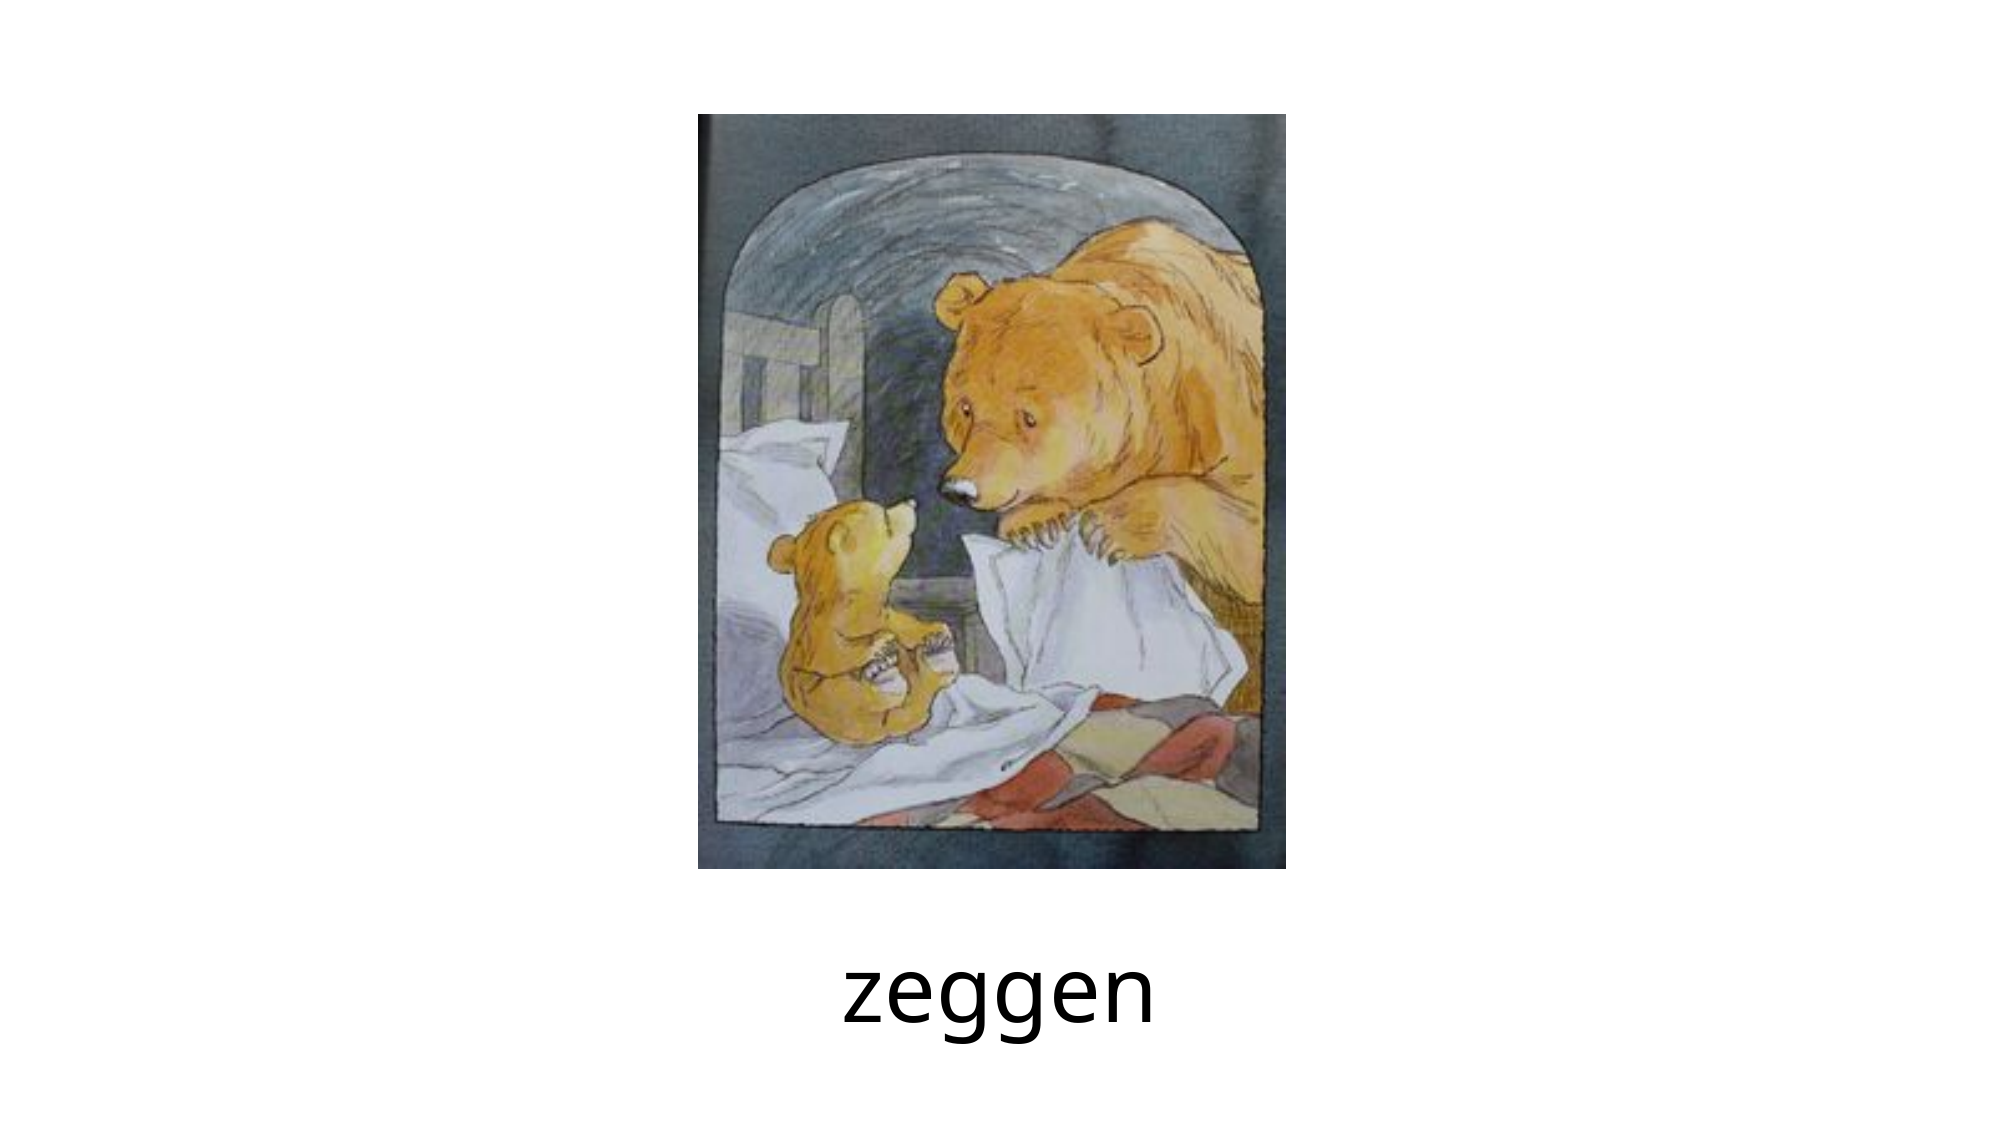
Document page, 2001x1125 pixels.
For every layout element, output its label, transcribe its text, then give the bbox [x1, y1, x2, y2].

title zeggen [137, 931, 1863, 1055]
picture [698, 114, 1286, 869]
